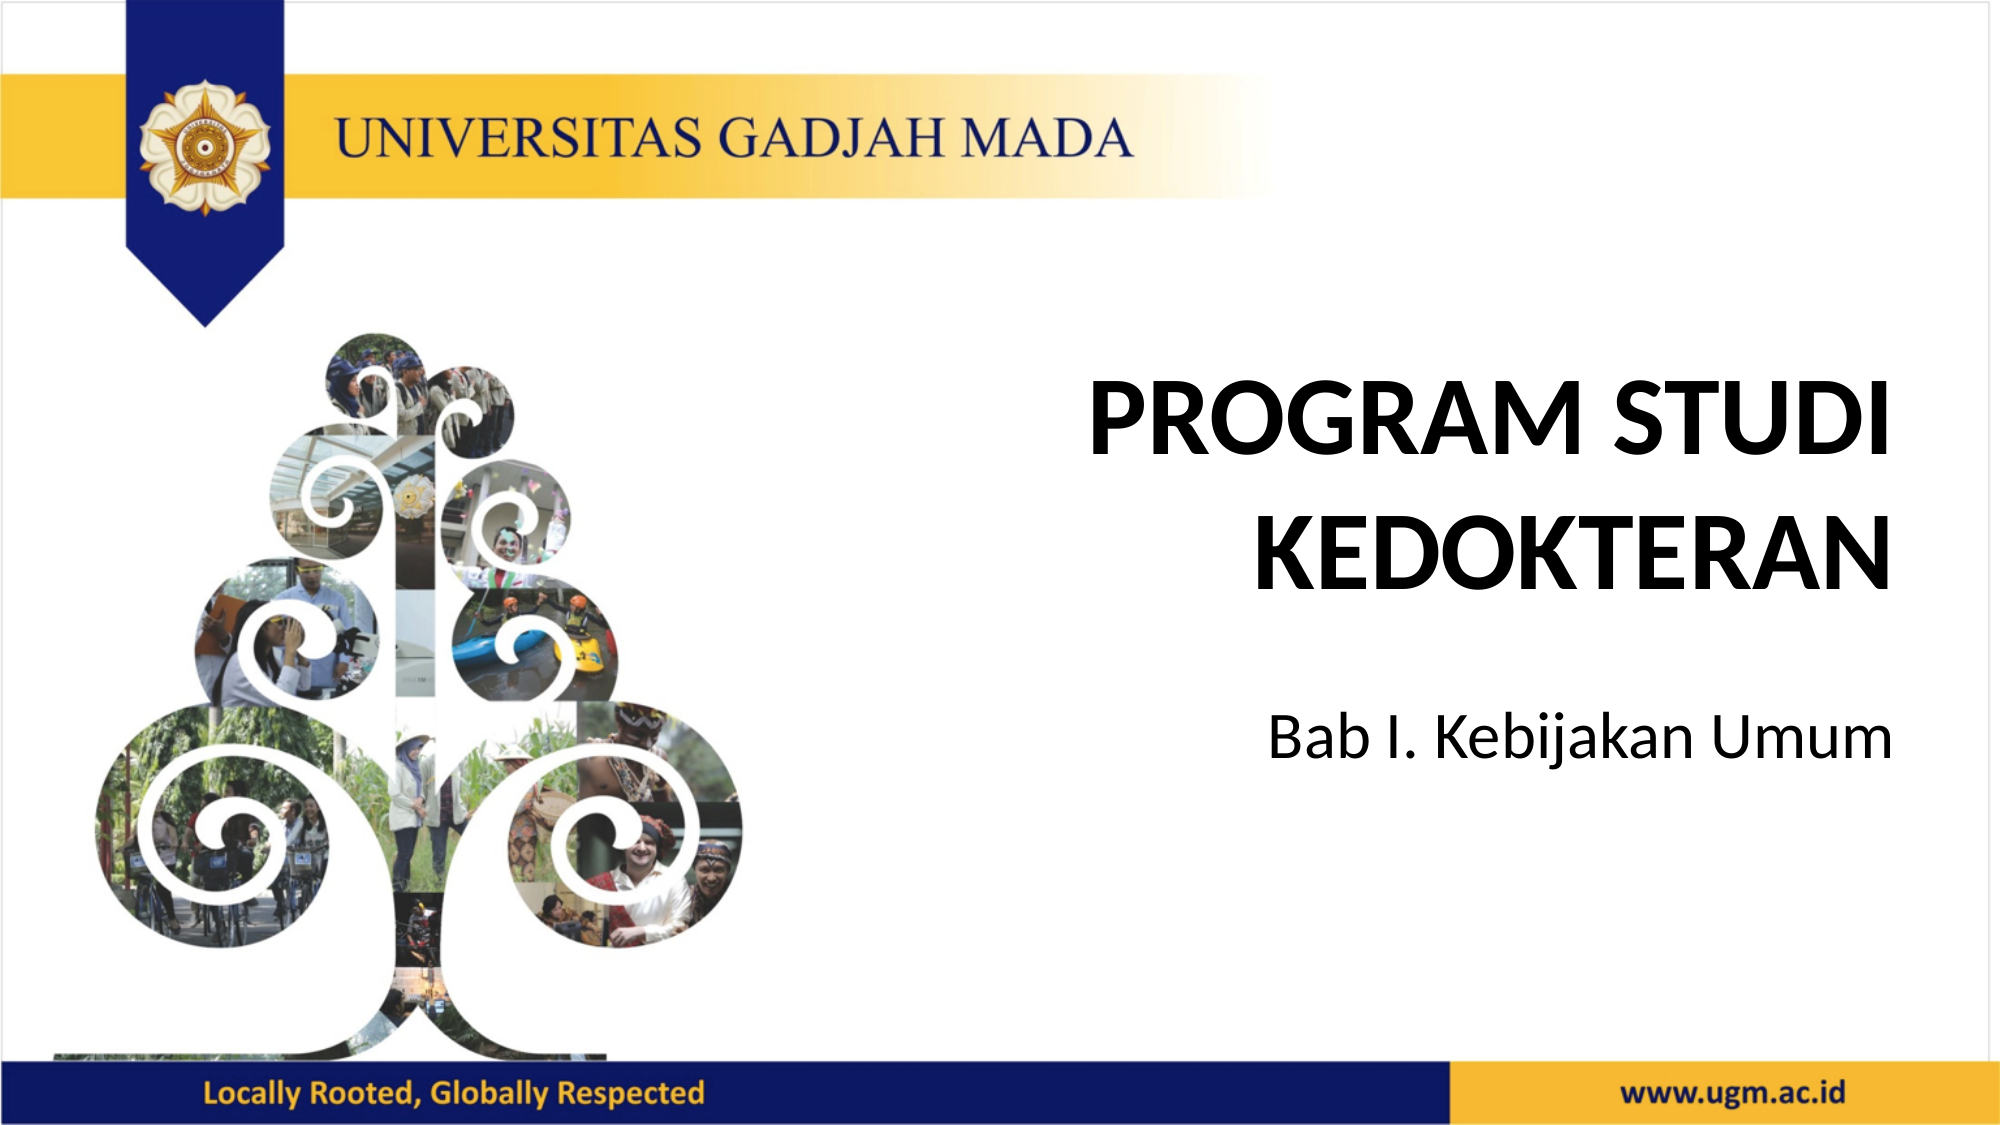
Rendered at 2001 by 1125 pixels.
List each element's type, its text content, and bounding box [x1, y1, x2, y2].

text_box PROGRAM STUDI KEDOKTERAN Bab I. Kebijakan Umum [449, 334, 1910, 780]
text_box [0, 0, 2000, 1125]
